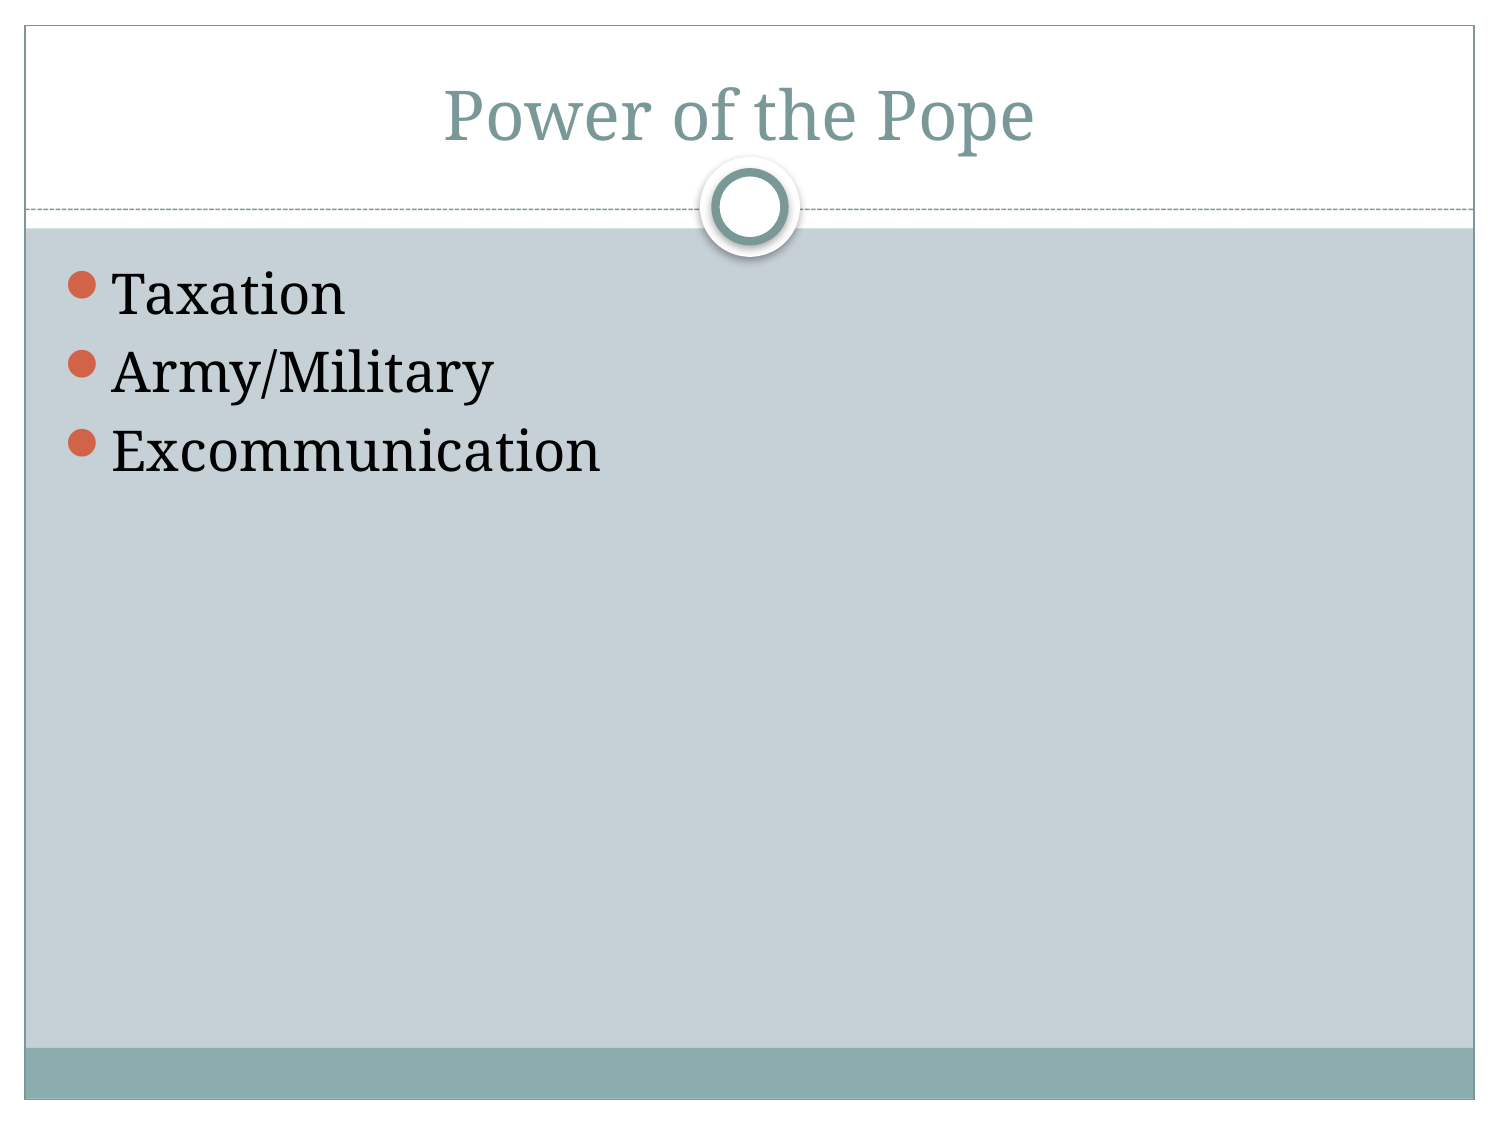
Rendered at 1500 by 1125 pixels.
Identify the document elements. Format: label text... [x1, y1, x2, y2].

title Power of the Pope [49, 37, 1450, 162]
list Taxation Army/Military Excommunication [49, 250, 1445, 1001]
